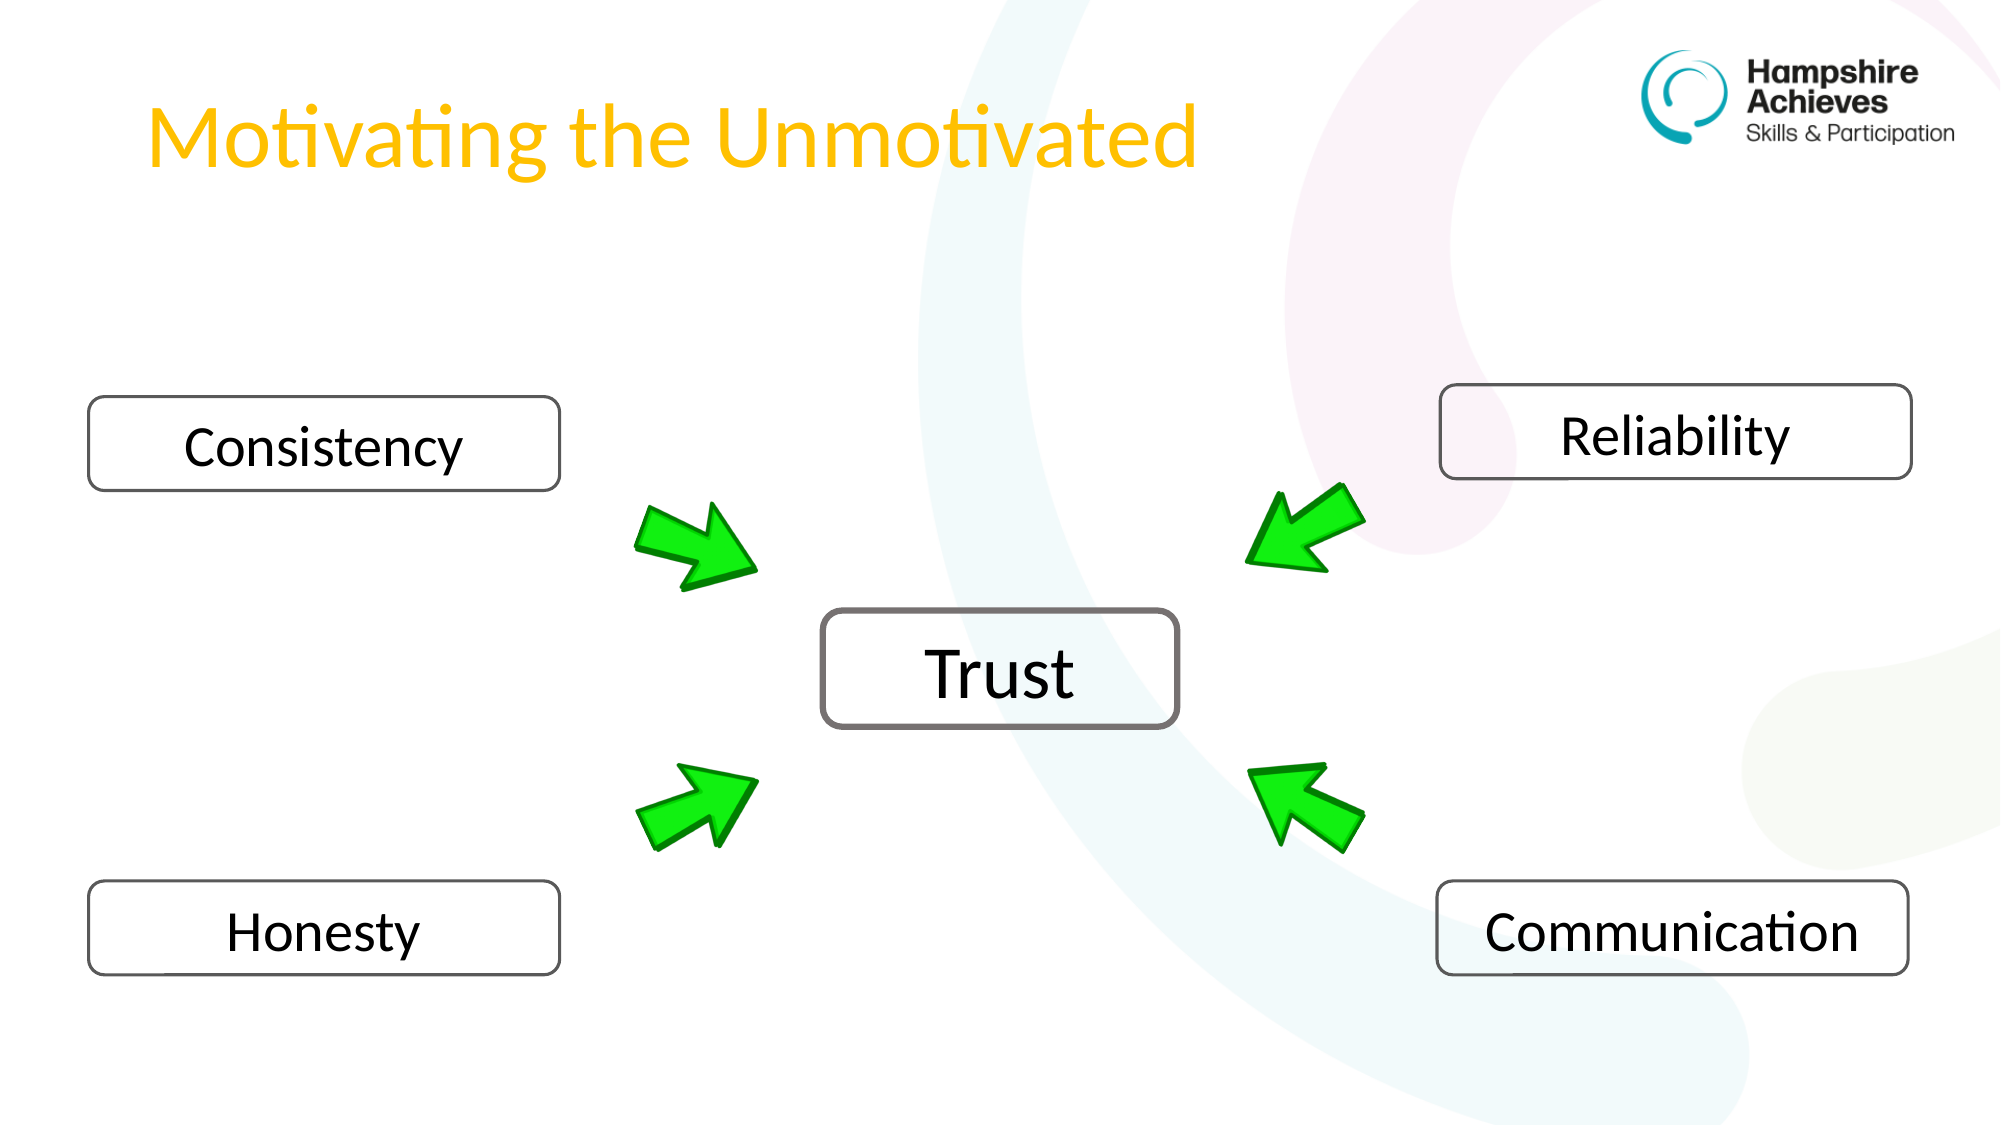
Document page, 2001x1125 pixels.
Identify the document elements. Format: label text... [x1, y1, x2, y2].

picture [0, 0, 2001, 1125]
text_box Reliability [1440, 384, 1912, 479]
text_box Honesty [88, 880, 560, 975]
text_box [635, 484, 1365, 854]
title Motivating the Unmotivated [125, 66, 1221, 195]
text_box Consistency [88, 396, 560, 491]
text_box Communication [1437, 880, 1909, 975]
